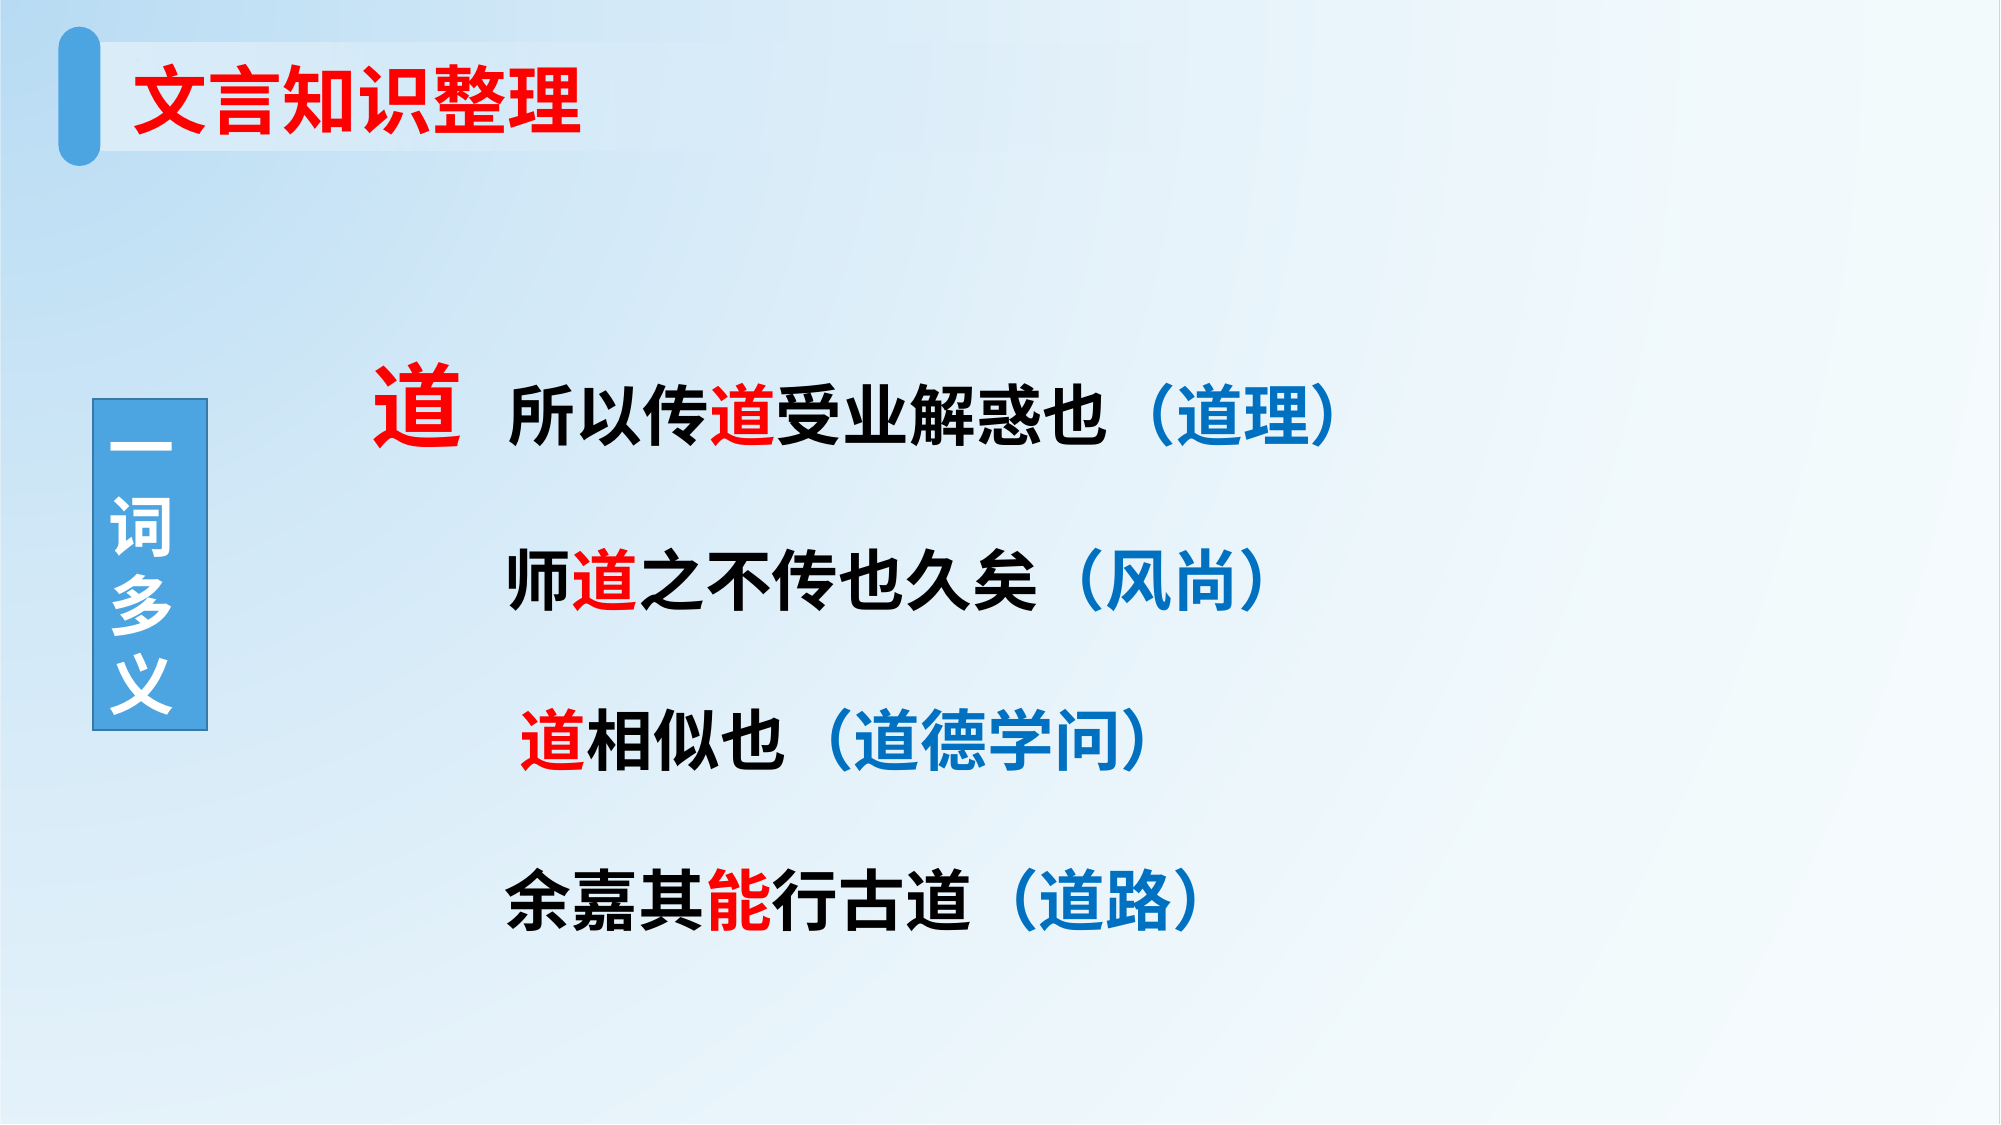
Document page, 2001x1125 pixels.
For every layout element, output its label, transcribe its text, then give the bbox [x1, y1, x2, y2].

text_box 一 词 多 义 [92, 398, 208, 731]
picture [0, 0, 2000, 1125]
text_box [58, 26, 1420, 166]
text_box 道 所以传道受业解惑也（道理） 师道之不传也久矣（风尚） 道相似也（道德学问） 余嘉其能行古道（道路） [356, 231, 1761, 947]
